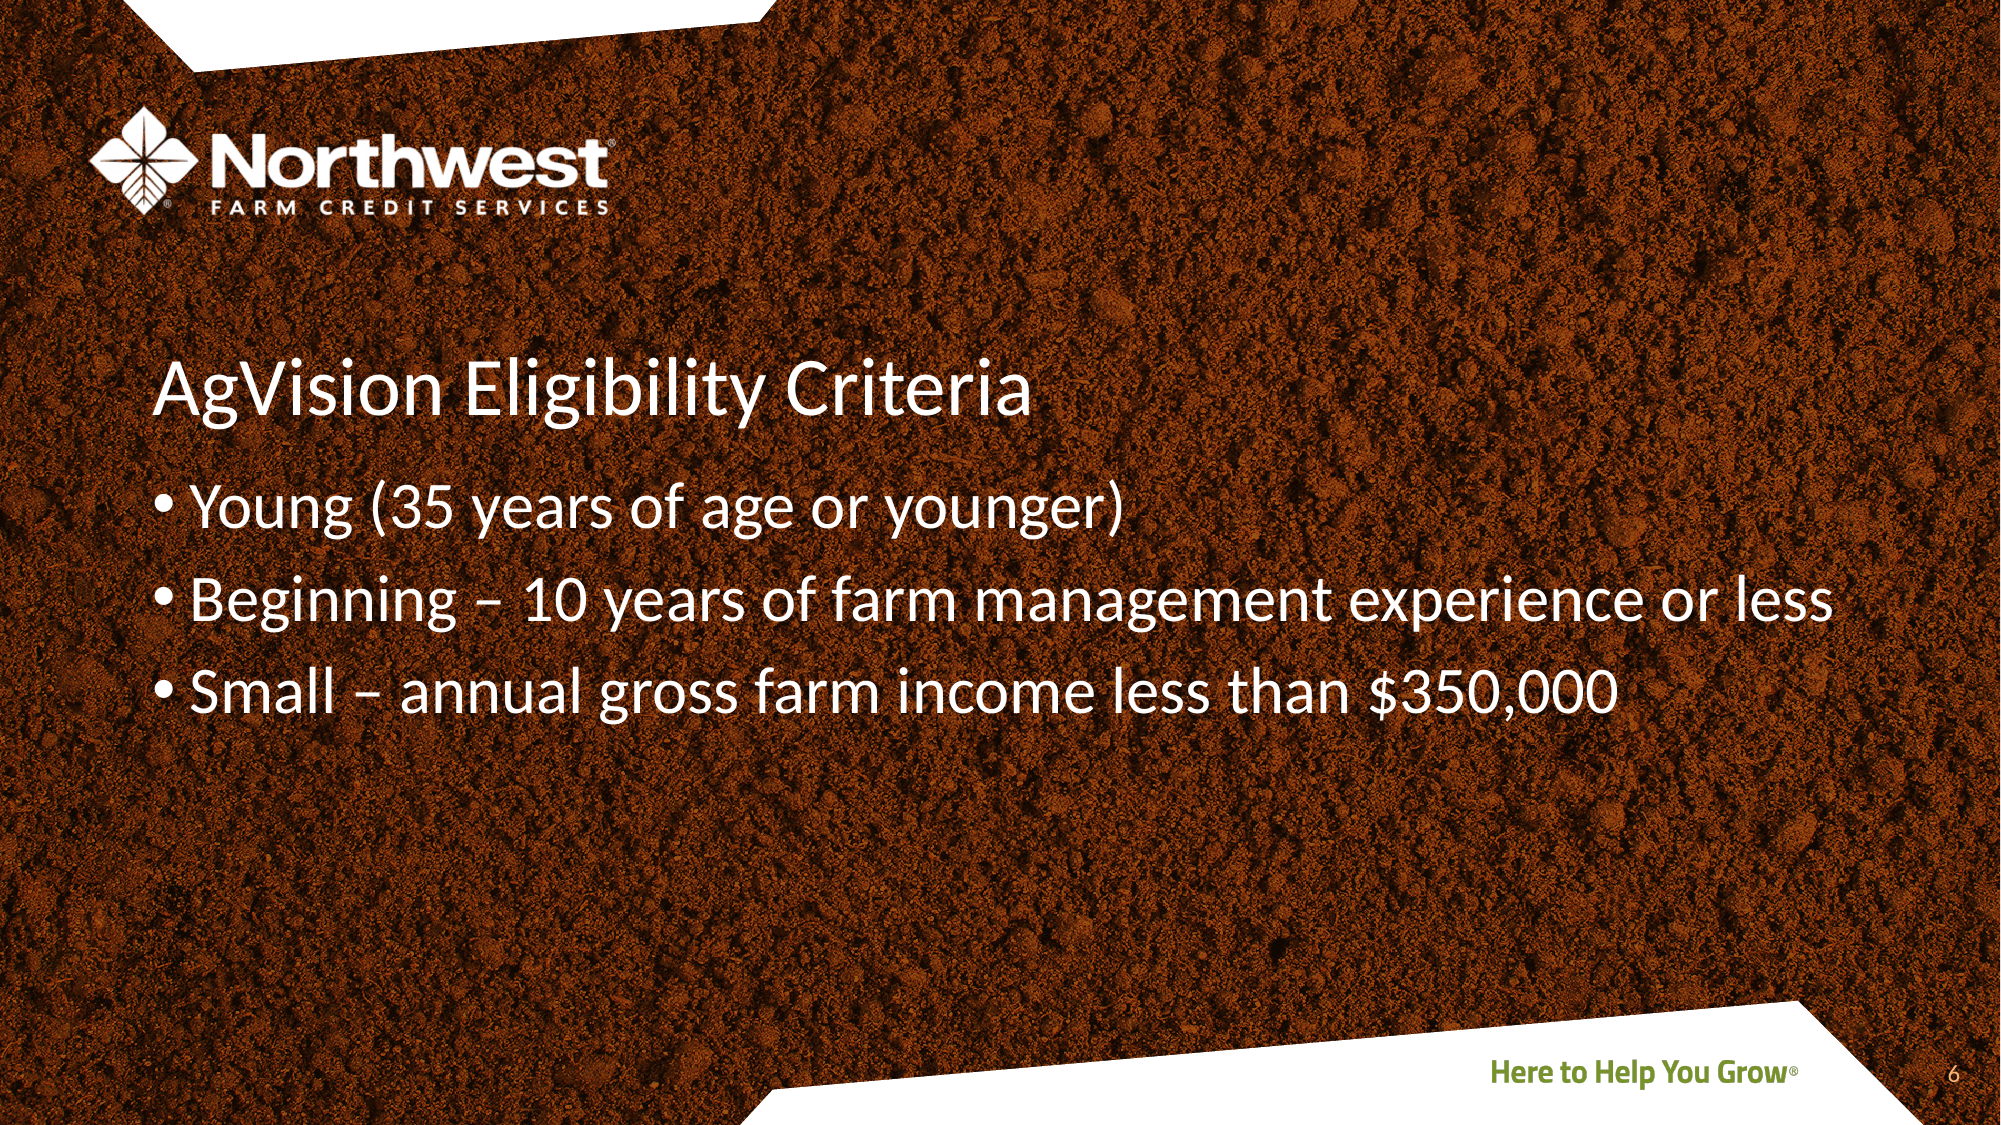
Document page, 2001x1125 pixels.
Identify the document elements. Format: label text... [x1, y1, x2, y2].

slide_number 6 [1862, 1042, 1976, 1103]
list Young (35 years of age or younger) Beginning – 10 years of farm management experience or less Small – annual gross farm income less than $350,000 [137, 463, 1863, 990]
picture [1487, 1054, 1803, 1095]
title AgVision Eligibility Criteria [137, 223, 1863, 441]
picture [0, 0, 2001, 1125]
